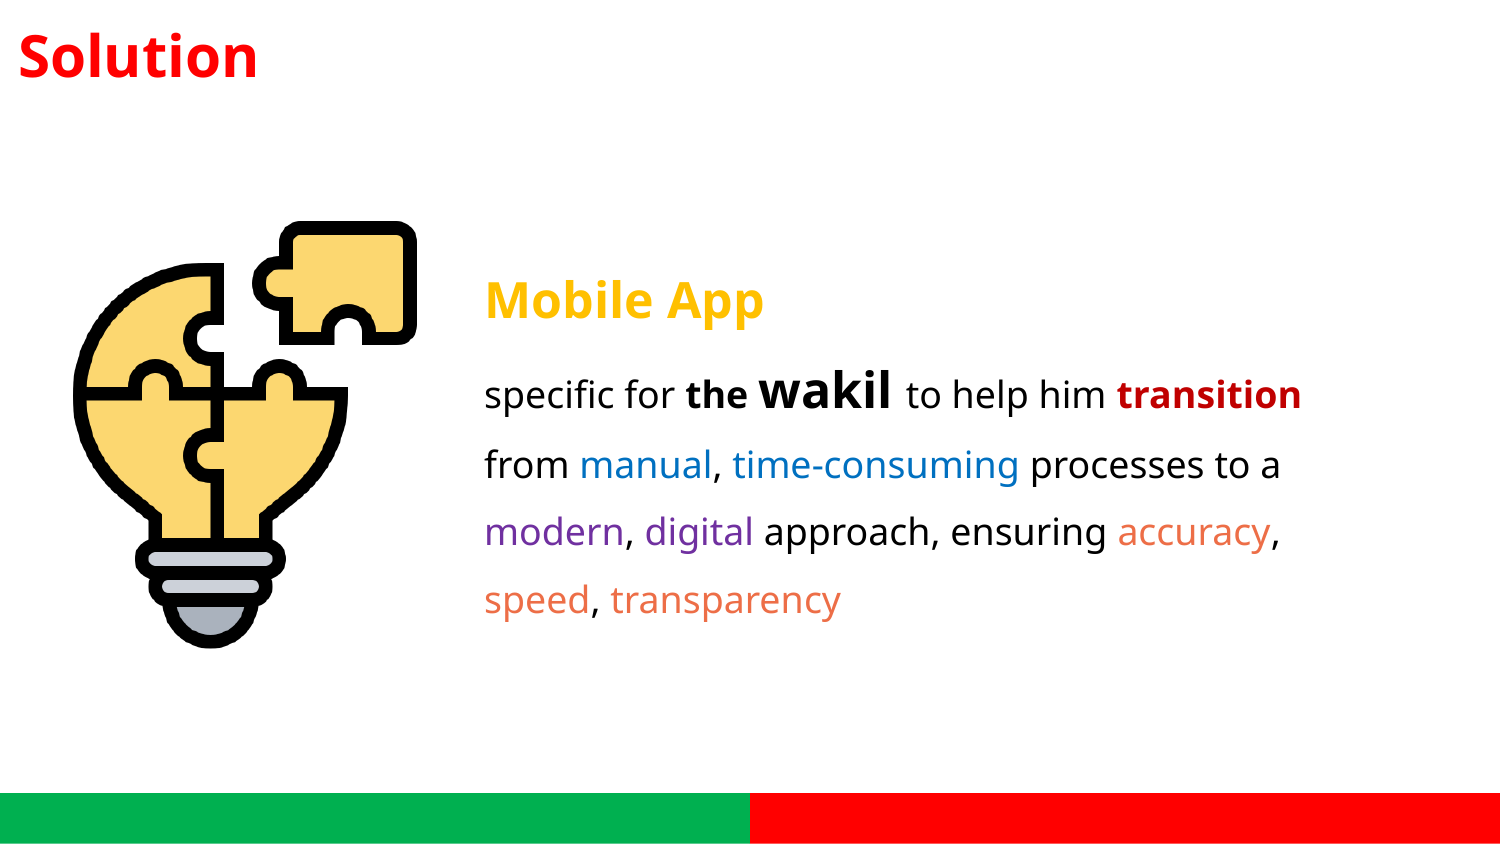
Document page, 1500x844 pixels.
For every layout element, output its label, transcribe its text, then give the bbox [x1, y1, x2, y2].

picture [24, 214, 465, 655]
text_box Mobile App specific for the wakil to help him transition from manual, time-consuming processes to a modern, digital approach, ensuring accuracy, speed, transparency [469, 223, 1375, 616]
title Solution [3, 3, 586, 98]
